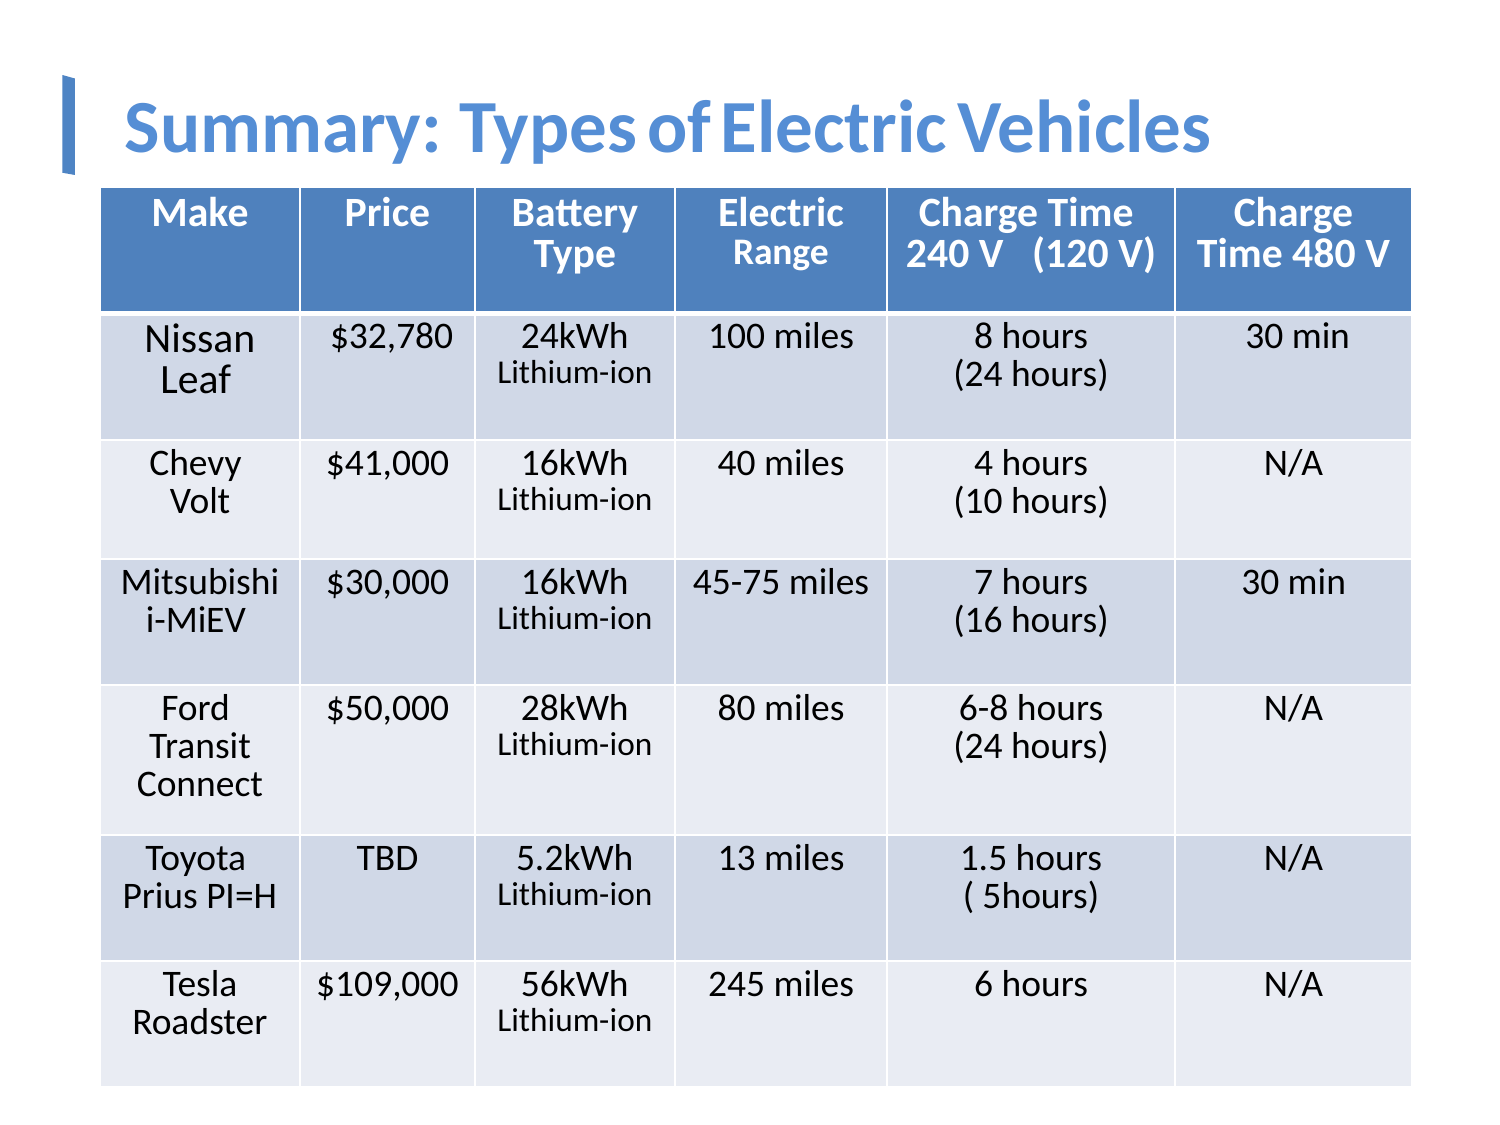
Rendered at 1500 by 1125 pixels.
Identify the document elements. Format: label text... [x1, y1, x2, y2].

table_cell 13 miles [676, 836, 886, 960]
table_cell 28kWh Lithium-ion [476, 686, 674, 834]
table_cell 8 hours (24 hours) [888, 316, 1174, 439]
table_header Charge Time 480 V [1176, 188, 1411, 311]
table_cell 4 hours (10 hours) [888, 441, 1174, 558]
table_cell 30 min [1176, 560, 1411, 684]
table_cell $109,000 [301, 962, 474, 1086]
text_box [60, 72, 77, 178]
table_cell 245 miles [676, 962, 886, 1086]
table_cell 7 hours (16 hours) [888, 560, 1174, 684]
table_cell $41,000 [301, 441, 474, 558]
table_header Charge Time 240 V (120 V) [888, 188, 1174, 311]
table_cell 56kWh Lithium-ion [476, 962, 674, 1086]
table_cell N/A [1176, 441, 1411, 558]
table_cell Toyota Prius PI=H [101, 836, 299, 960]
table_cell 40 miles [676, 441, 886, 558]
table_cell N/A [1176, 962, 1411, 1086]
table_cell Nissan Leaf [101, 316, 299, 439]
table_cell 80 miles [676, 686, 886, 834]
table_cell 100 miles [676, 316, 886, 439]
table_cell N/A [1176, 686, 1411, 834]
table_cell Ford Transit Connect [101, 686, 299, 834]
table_header Price [301, 188, 474, 311]
table_header Electric Range [676, 188, 886, 311]
table_header Make [101, 188, 299, 311]
table_cell TBD [301, 836, 474, 960]
table_cell 30 min [1176, 316, 1411, 439]
table_cell 16kWh Lithium-ion [476, 560, 674, 684]
table_cell 16kWh Lithium-ion [476, 441, 674, 558]
table_cell $32,780 [301, 316, 474, 439]
table_cell 1.5 hours ( 5hours) [888, 836, 1174, 960]
table_cell Chevy Volt [101, 441, 299, 558]
title Summary: Types of Electric Vehicles [99, 20, 1450, 224]
table_cell Mitsubishi i-MiEV [101, 560, 299, 684]
table_cell 45-75 miles [676, 560, 886, 684]
table_cell N/A [1176, 836, 1411, 960]
table_cell $50,000 [301, 686, 474, 834]
table_cell 6 hours [888, 962, 1174, 1086]
table_cell Tesla Roadster [101, 962, 299, 1086]
table_cell 6-8 hours (24 hours) [888, 686, 1174, 834]
table_cell 5.2kWh Lithium-ion [476, 836, 674, 960]
table_cell 24kWh Lithium-ion [476, 316, 674, 439]
table_cell $30,000 [301, 560, 474, 684]
table_header Battery Type [476, 188, 674, 311]
